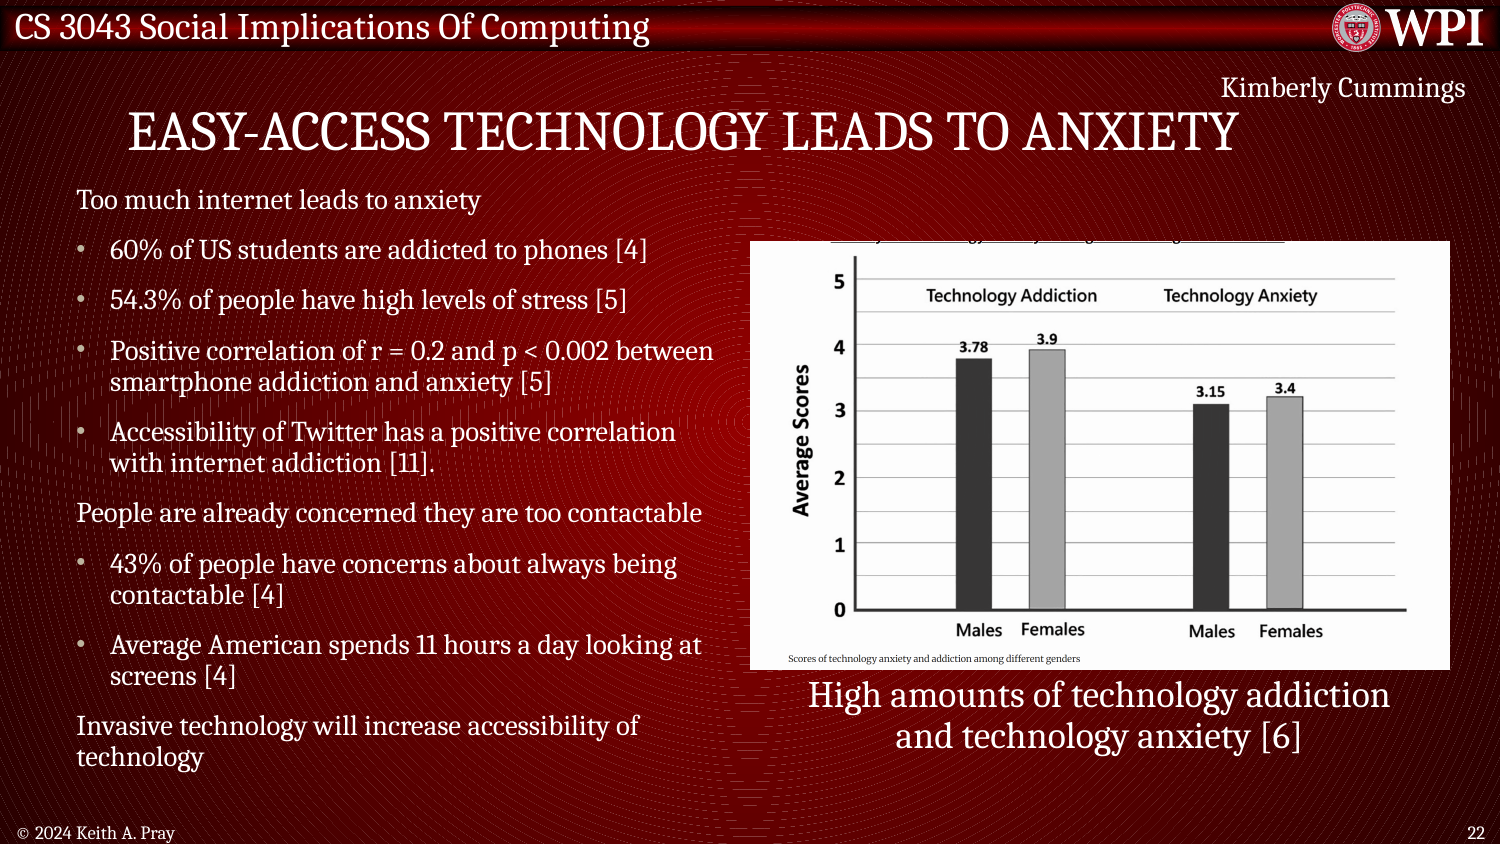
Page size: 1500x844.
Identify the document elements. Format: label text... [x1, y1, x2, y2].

slide_number 22 [1397, 819, 1500, 844]
text_box Kimberly Cummings [1123, 61, 1481, 111]
picture [749, 241, 1451, 670]
footer © 2024 Keith A. Pray [0, 819, 913, 844]
title Easy-access technology leads to anxiety [112, 59, 1388, 210]
picture [1332, 3, 1483, 52]
list High amounts of technology addiction and technology anxiety [6] [779, 686, 1421, 844]
text_box Too much internet leads to anxiety 60% of US students are addicted to phones [4] 54.3% of people have high levels of stress [5] Positive correlation of r = 0.2 and p < 0.002 between smartphone addiction and anxiety [5] Accessibility of Twitter has a positive correlation with internet addiction [11]. People are already concerned they are too contactable 43% of people have concerns about always being contactable [4] Average American spends 11 hours a day looking at screens [4] Invasive technology will increase accessibility of technology [61, 177, 730, 795]
